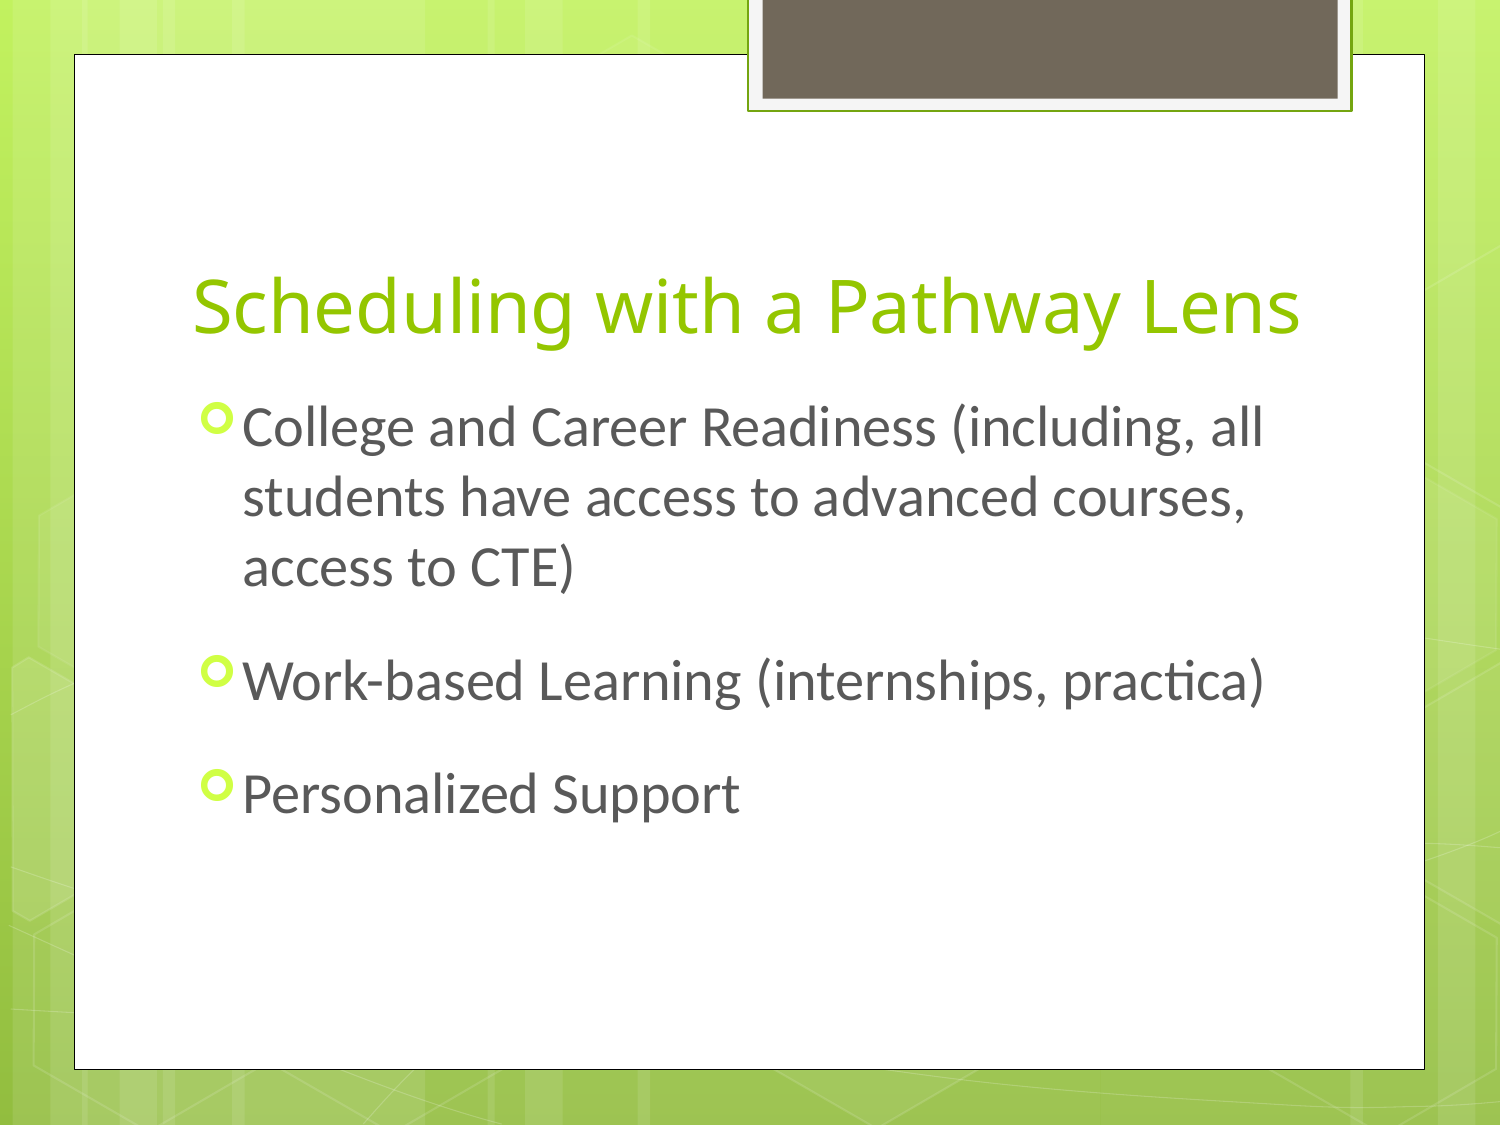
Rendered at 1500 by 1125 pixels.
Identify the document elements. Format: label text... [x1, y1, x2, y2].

list College and Career Readiness (including, all students have access to advanced courses, access to CTE) Work-based Learning (internships, practica) Personalized Support [171, 381, 1283, 957]
title Scheduling with a Pathway Lens [171, 168, 1324, 357]
